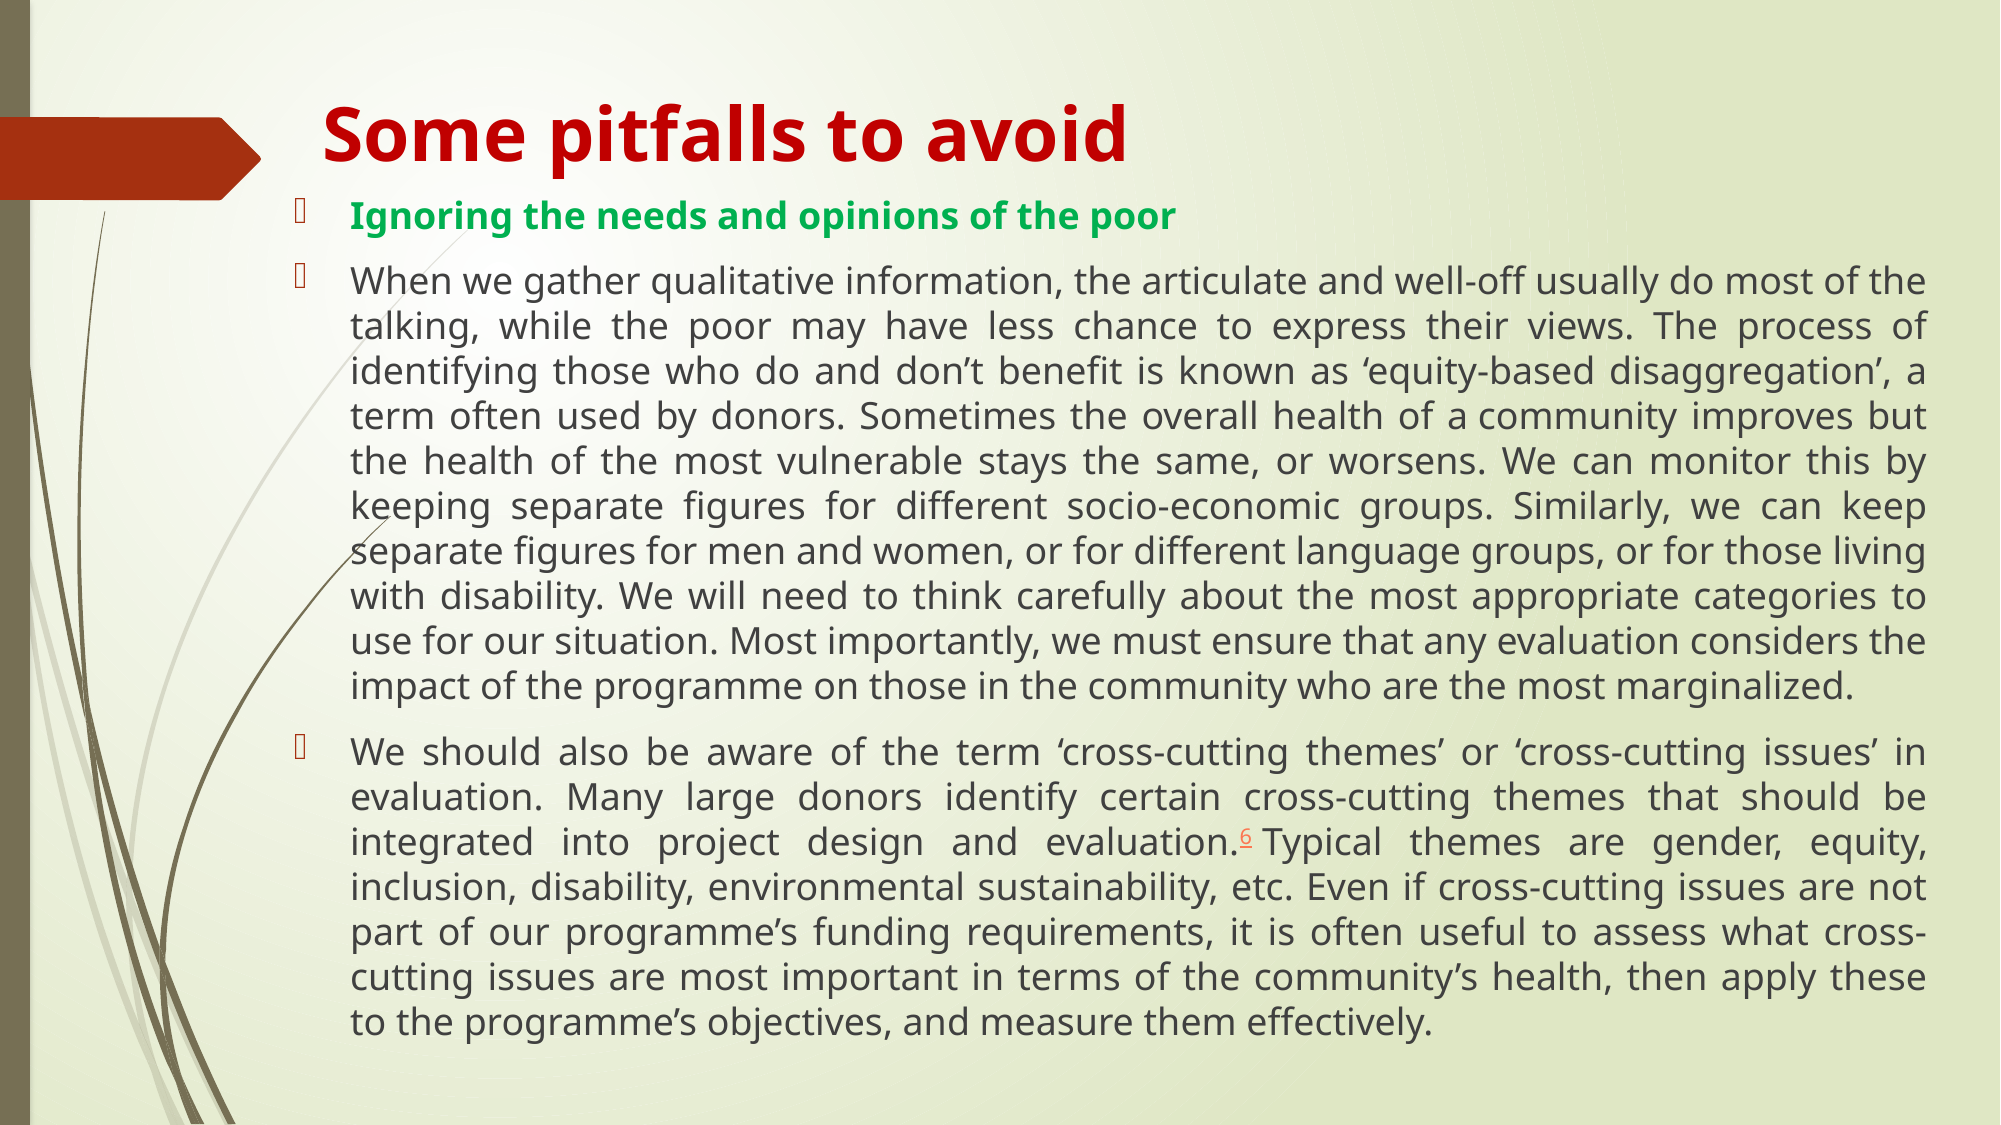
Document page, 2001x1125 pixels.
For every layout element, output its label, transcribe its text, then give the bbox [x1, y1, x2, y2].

title Some pitfalls to avoid [307, 79, 1769, 184]
list Ignoring the needs and opinions of the poor When we gather qualitative information, the articulate and well-off usually do most of the talking, while the poor may have less chance to express their views. The process of identifying those who do and don’t benefit is known as ‘equity-based disaggregation’, a term often used by donors. Sometimes the overall health of a community improves but the health of the most vulnerable stays the same, or worsens. We can monitor this by keeping separate figures for different socio-economic groups. Similarly, we can keep separate figures for men and women, or for different language groups, or for those living with disability. We will need to think carefully about the most appropriate categories to use for our situation. Most importantly, we must ensure that any evaluation considers the impact of the programme on those in the community who are the most marginalized. We should also be aware of the term ‘cross-cutting themes’ or ‘cross-cutting issues’ in evaluation. Many large donors identify certain cross-cutting themes that should be integrated into project design and evaluation.6 Typical themes are gender, equity, inclusion, disability, environmental sustainability, etc. Even if cross-cutting issues are not part of our programme’s funding requirements, it is often useful to assess what cross-cutting issues are most important in terms of the community’s health, then apply these to the programme’s objectives, and measure them effectively. [278, 184, 1944, 1006]
